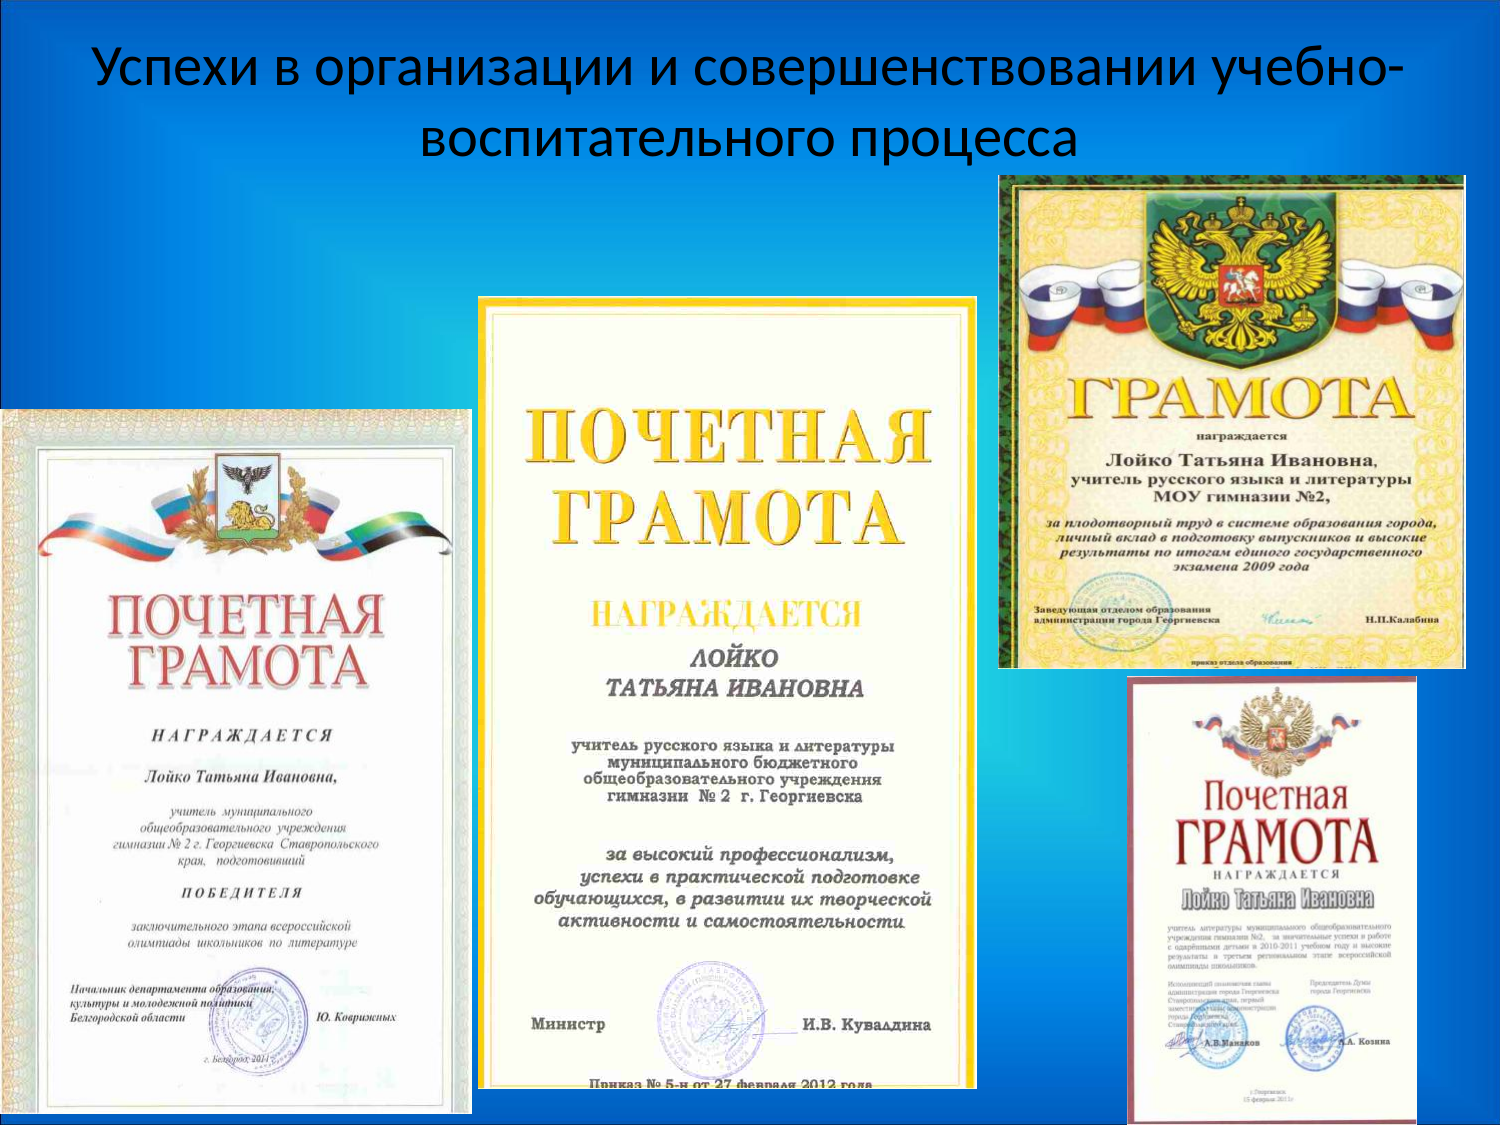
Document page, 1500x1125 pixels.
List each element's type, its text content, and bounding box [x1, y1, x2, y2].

picture [0, 0, 1500, 1125]
title Успехи в организации и совершенствовании учебно-воспитательного процесса [74, 18, 1426, 177]
